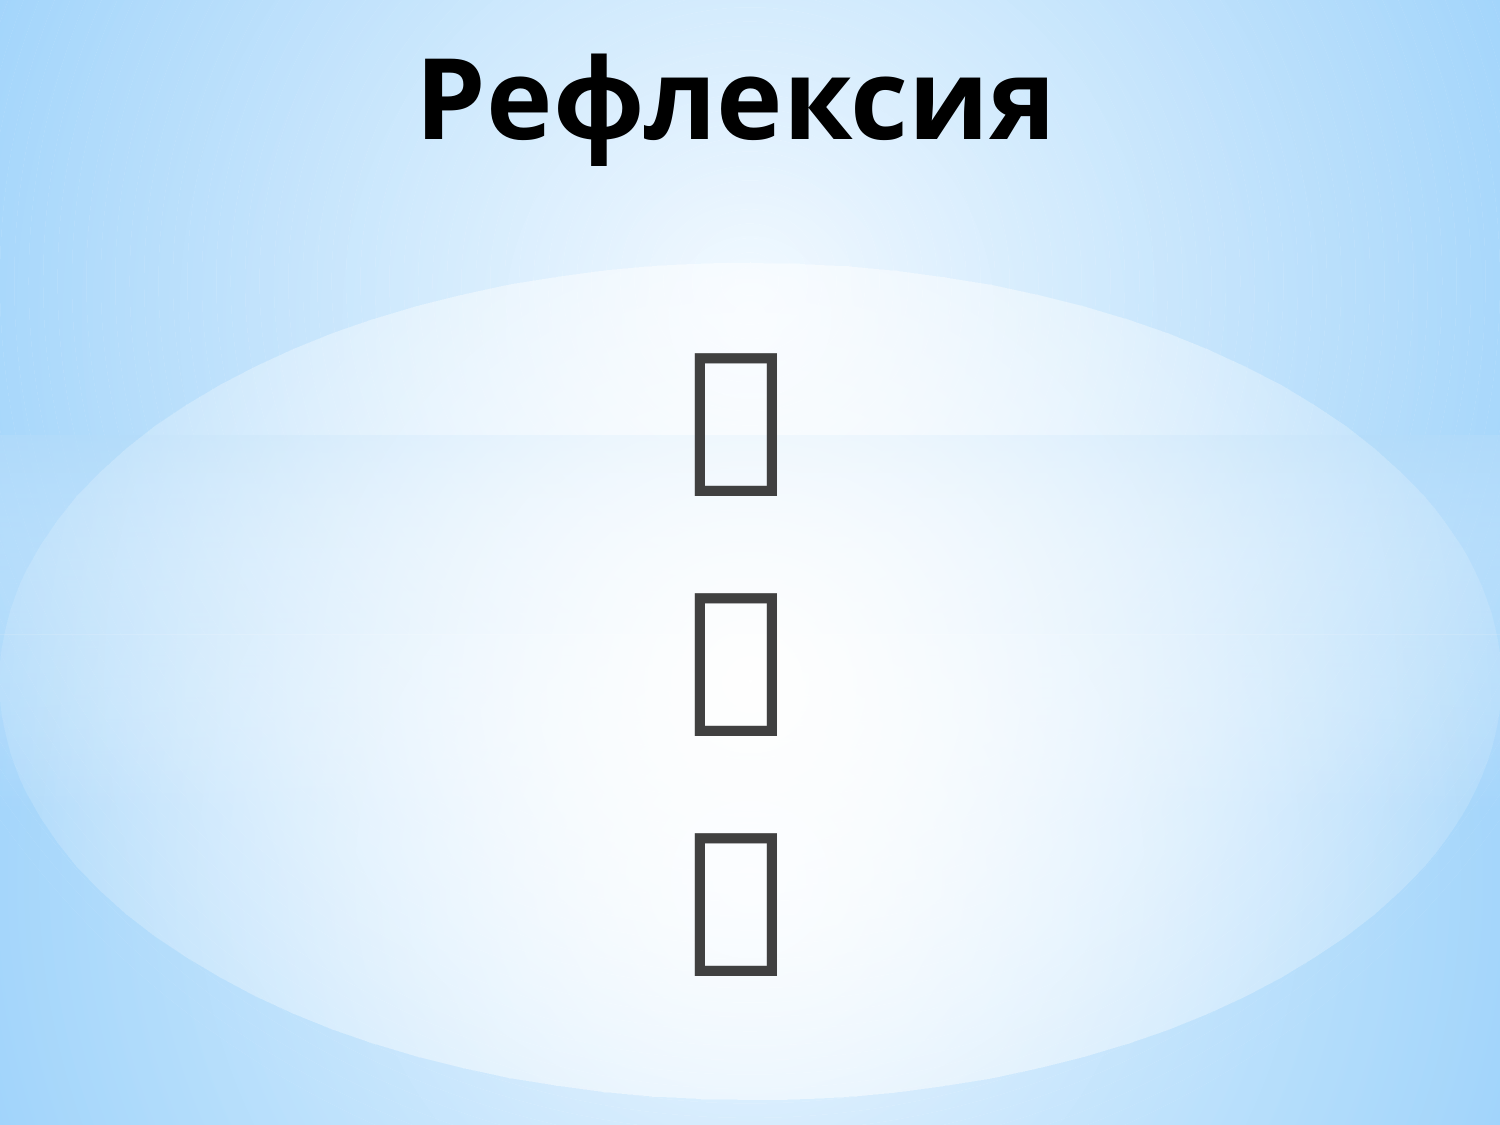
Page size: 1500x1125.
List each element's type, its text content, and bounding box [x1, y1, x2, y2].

title Рефлексия    [147, 19, 1325, 209]
text_box [112, 515, 1353, 740]
